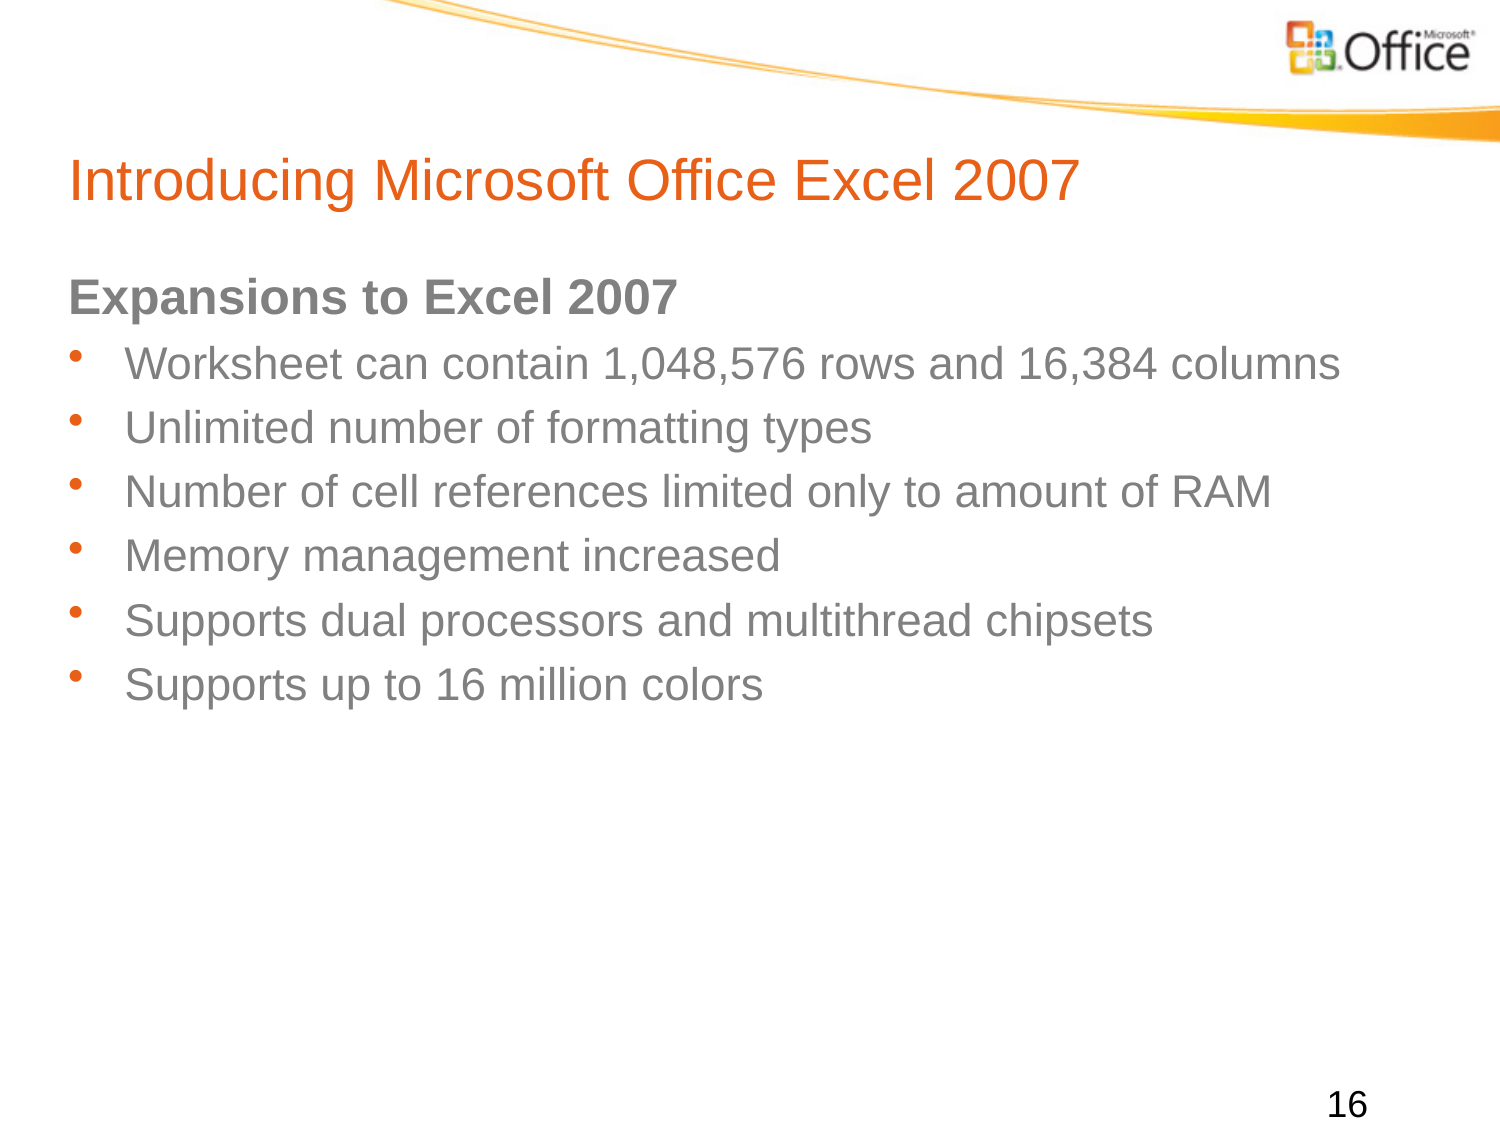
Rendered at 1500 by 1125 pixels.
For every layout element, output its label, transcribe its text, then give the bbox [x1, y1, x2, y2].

slide_number 16 [1311, 1072, 1462, 1113]
title Introducing Microsoft Office Excel 2007 [52, 116, 1460, 237]
list Expansions to Excel 2007 Worksheet can contain 1,048,576 rows and 16,384 columns Unlimited number of formatting types Number of cell references limited only to amount of RAM Memory management increased Supports dual processors and multithread chipsets Supports up to 16 million colors [52, 256, 1460, 1071]
picture [0, 0, 1500, 147]
